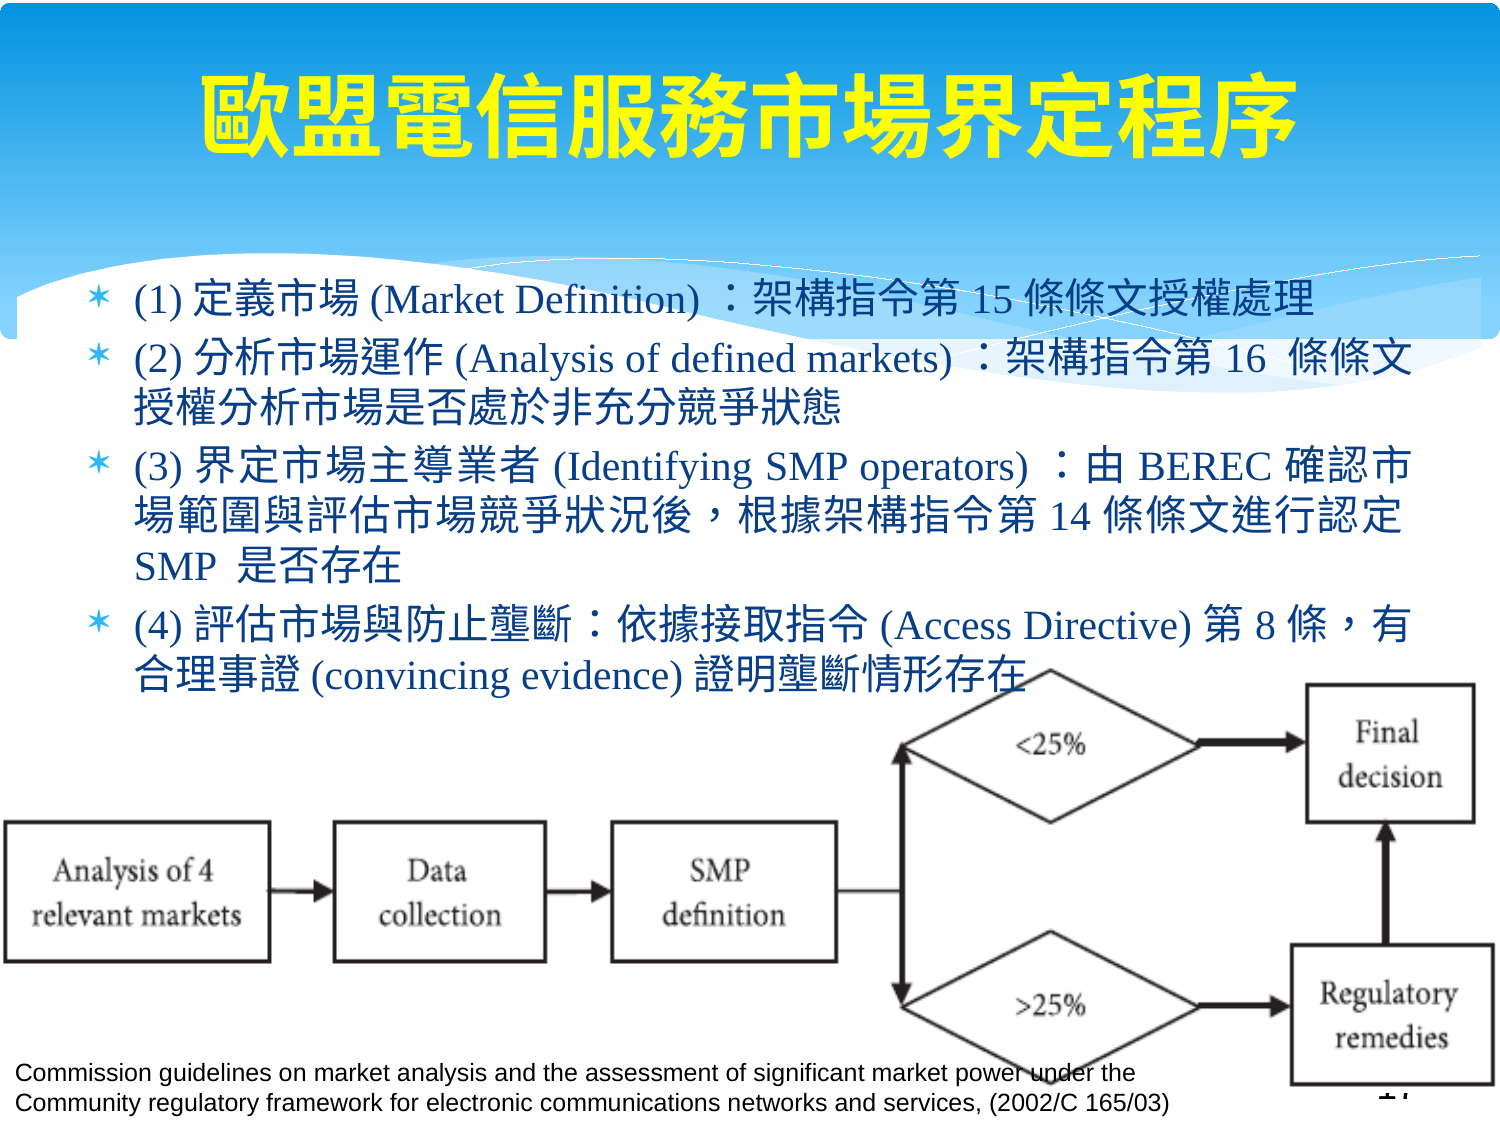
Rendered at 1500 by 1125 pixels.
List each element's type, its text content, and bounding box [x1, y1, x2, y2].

text_box Commission guidelines on market analysis and the assessment of significant market power under the Community regulatory framework for electronic communications networks and services, (2002/C 165/03) [0, 1100, 1213, 1124]
title 歐盟電信服務市場界定程序 [75, 11, 1425, 217]
list (1)定義市場(Market Definition)：架構指令第15條條文授權處理 (2)分析市場運作(Analysis of defined markets)：架構指令第16 條條文授權分析市場是否處於非充分競爭狀態 (3)界定市場主導業者(Identifying SMP operators)：由BEREC確認市場範圍與評估市場競爭狀況後，根據架構指令第14條條文進行認定SMP 是否存在 (4)評估市場與防止壟斷：依據接取指令(Access Directive)第8條，有合理事證(convincing evidence)證明壟斷情形存在 [73, 264, 1428, 663]
picture [0, 664, 1500, 1093]
